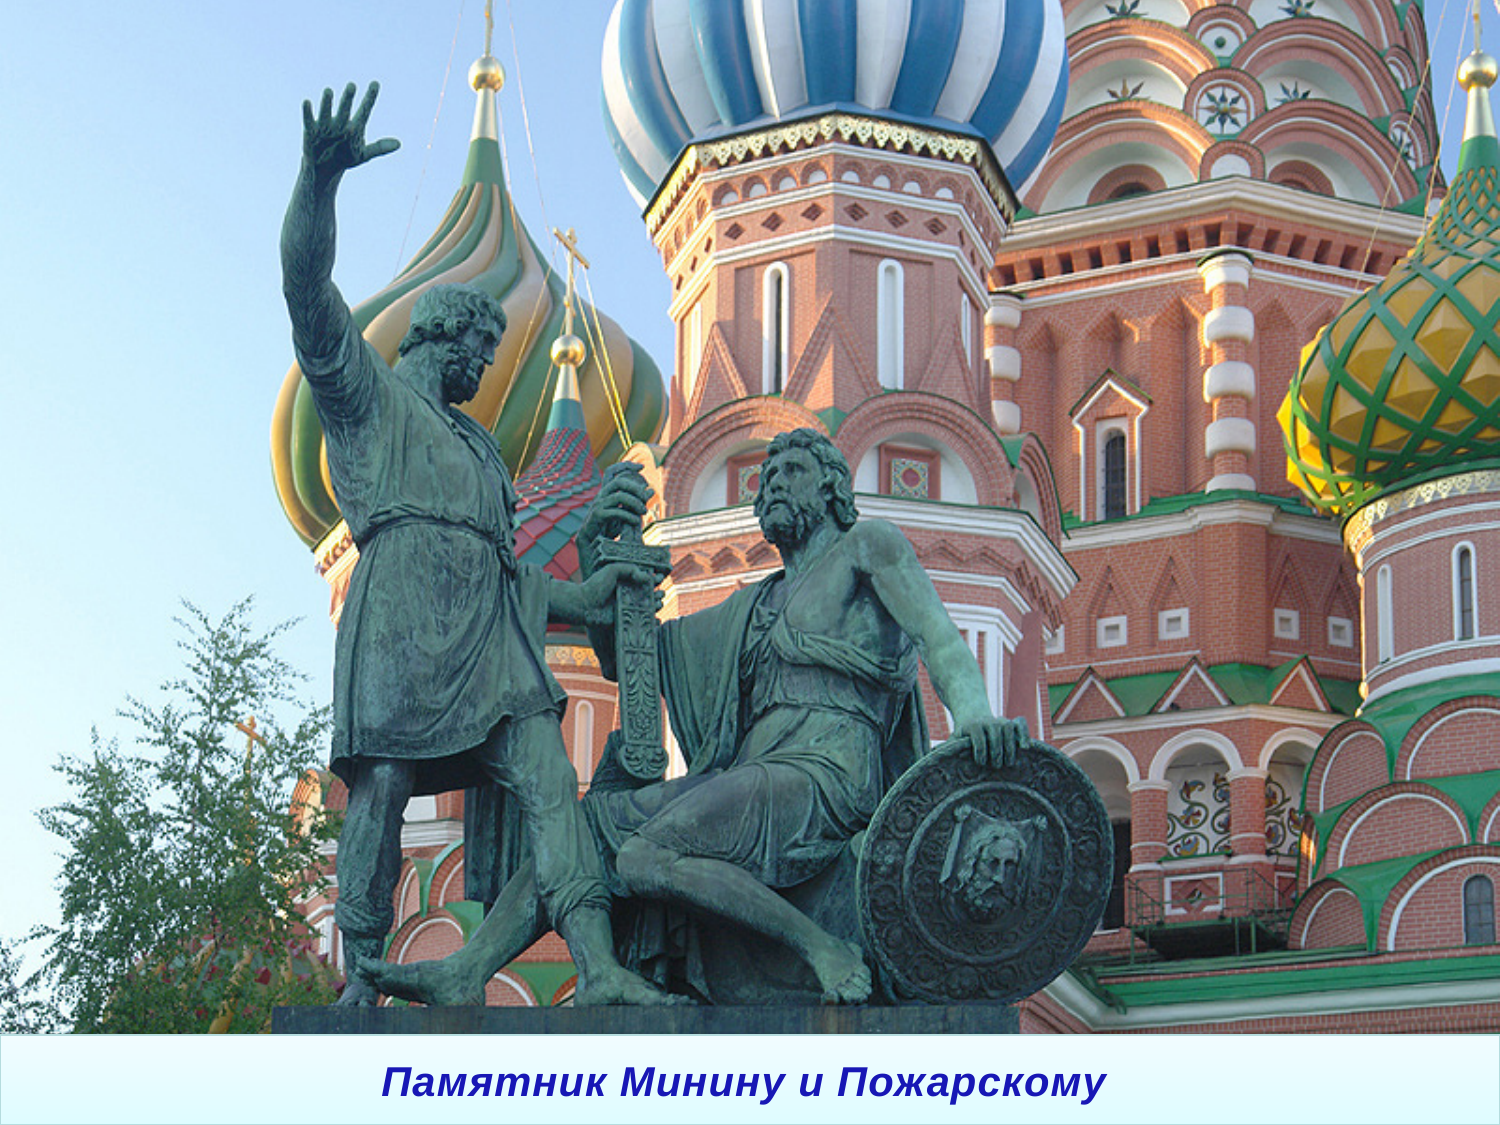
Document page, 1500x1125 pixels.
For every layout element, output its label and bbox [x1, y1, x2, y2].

list [0, 0, 1500, 1124]
